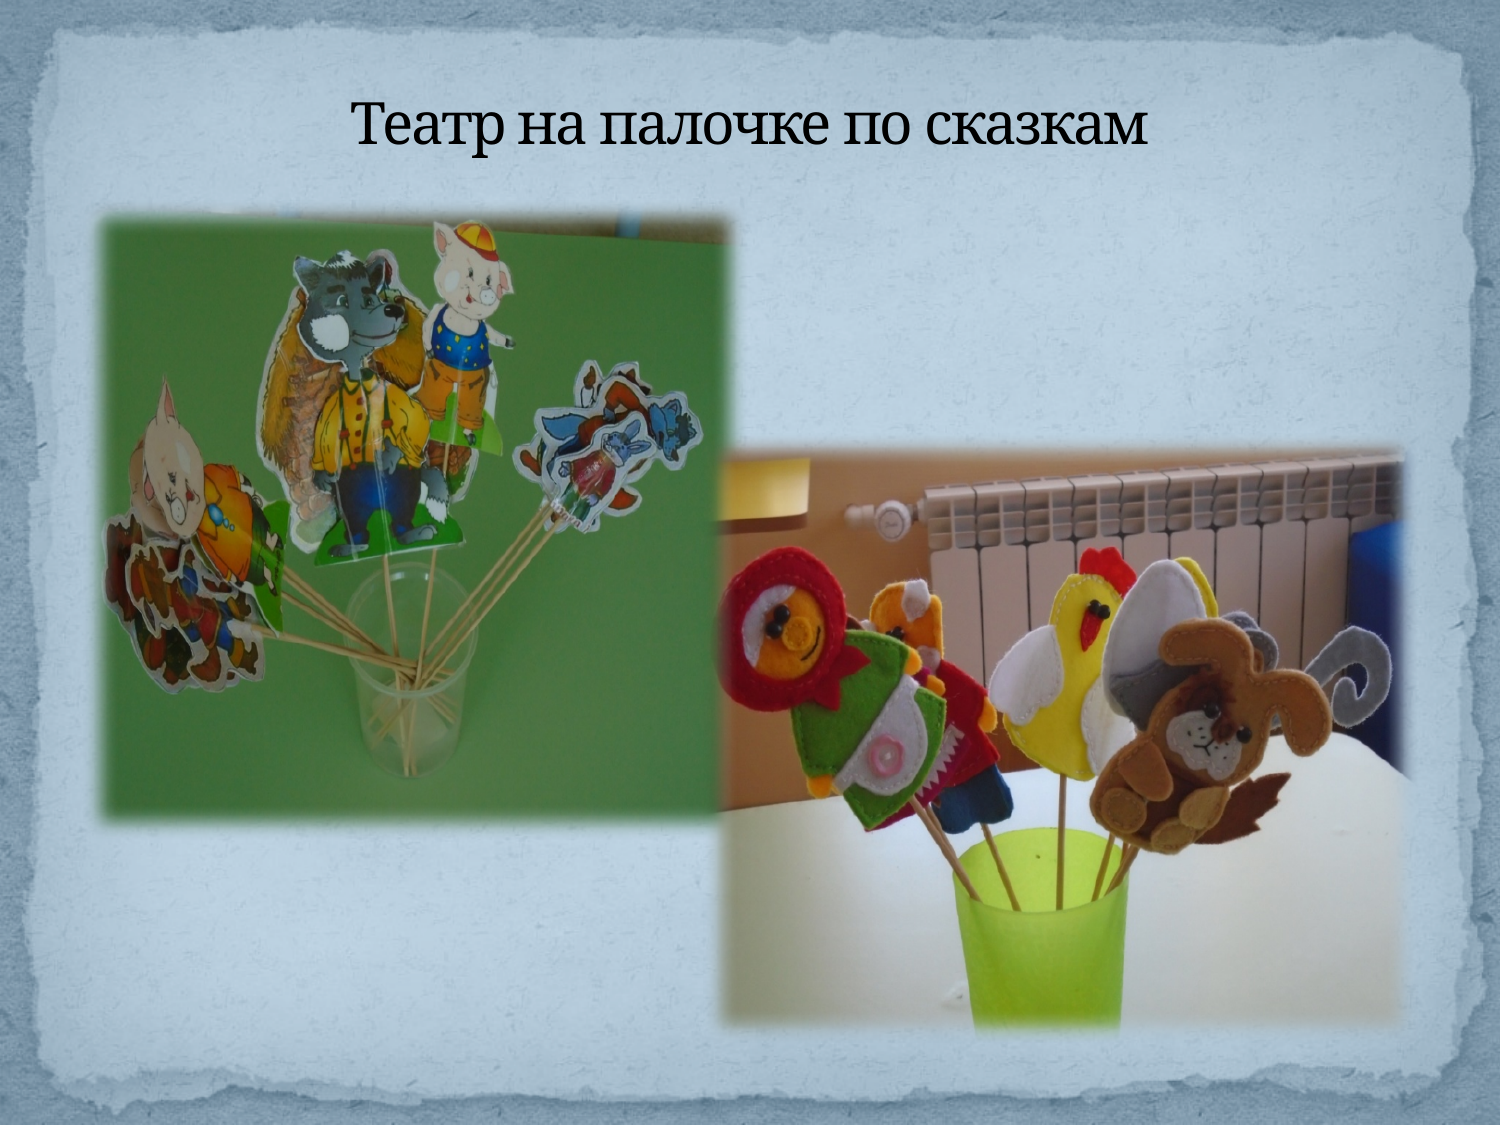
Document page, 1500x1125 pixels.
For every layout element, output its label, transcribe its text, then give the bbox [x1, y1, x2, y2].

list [84, 202, 747, 839]
title Театр на палочке по сказкам [74, 24, 1425, 165]
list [706, 436, 1417, 1042]
